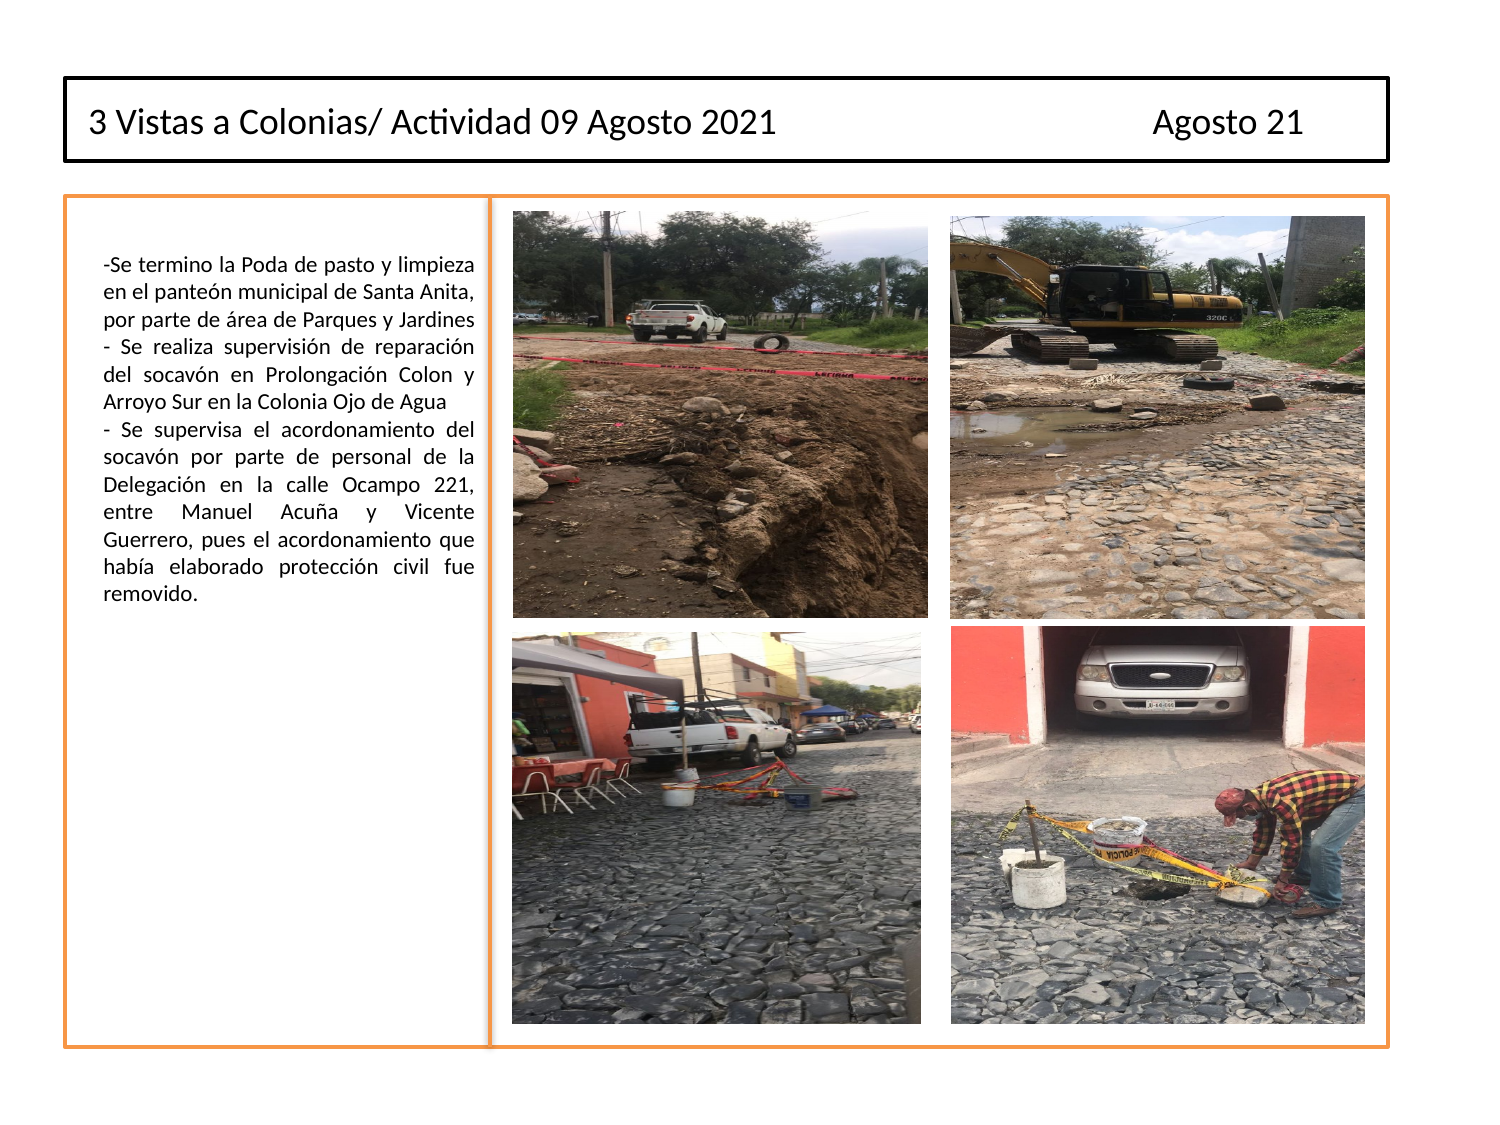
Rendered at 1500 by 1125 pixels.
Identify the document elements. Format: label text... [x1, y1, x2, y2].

text_box 3 Vistas a Colonias/ Actividad 09 Agosto 2021 [63, 76, 1390, 163]
picture [513, 211, 928, 618]
text_box -Se termino la Poda de pasto y limpieza en el panteón municipal de Santa Anita, por parte de área de Parques y Jardines - Se realiza supervisión de reparación del socavón en Prolongación Colon y Arroyo Sur en la Colonia Ojo de Agua - Se supervisa el acordonamiento del socavón por parte de personal de la Delegación en la calle Ocampo 221, entre Manuel Acuña y Vicente Guerrero, pues el acordonamiento que había elaborado protección civil fue removido. [88, 242, 485, 614]
picture [512, 631, 921, 1024]
picture [950, 216, 1365, 619]
text_box [63, 194, 1390, 1049]
text_box Agosto 21 [1092, 89, 1365, 150]
picture [951, 625, 1365, 1024]
